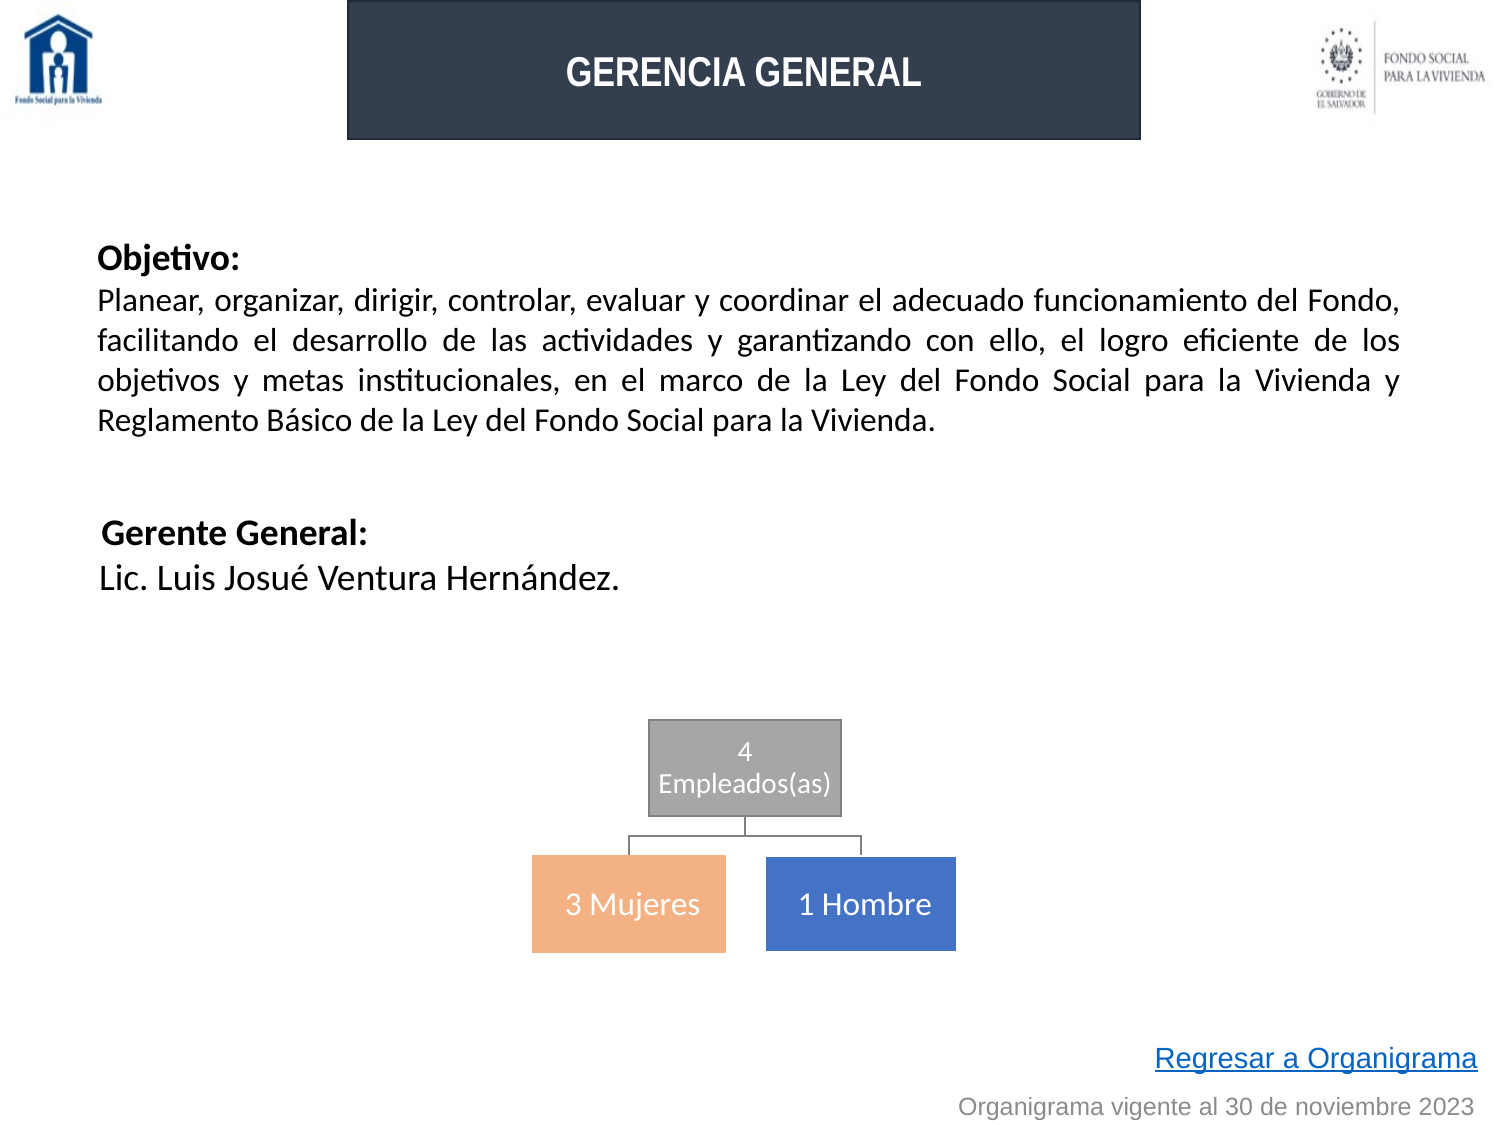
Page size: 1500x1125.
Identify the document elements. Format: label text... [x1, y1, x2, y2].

picture [0, 0, 1500, 1125]
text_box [498, 720, 993, 953]
footer Organigrama vigente al 30 de noviembre 2023 [916, 1075, 1500, 1125]
text_box GERENCIA GENERAL [347, 0, 1141, 140]
text_box Objetivo: Planear, organizar, dirigir, controlar, evaluar y coordinar el adecuado funcionamiento del Fondo, facilitando el desarrollo de las actividades y garantizando con ello, el logro eficiente de los objetivos y metas institucionales, en el marco de la Ley del Fondo Social para la Vivienda y Reglamento Básico de la Ley del Fondo Social para la Vivienda. [82, 225, 1418, 446]
text_box Gerente General: Lic. Luis Josué Ventura Hernández. [35, 500, 685, 605]
text_box Regresar a Organigrama [1139, 1031, 1500, 1075]
